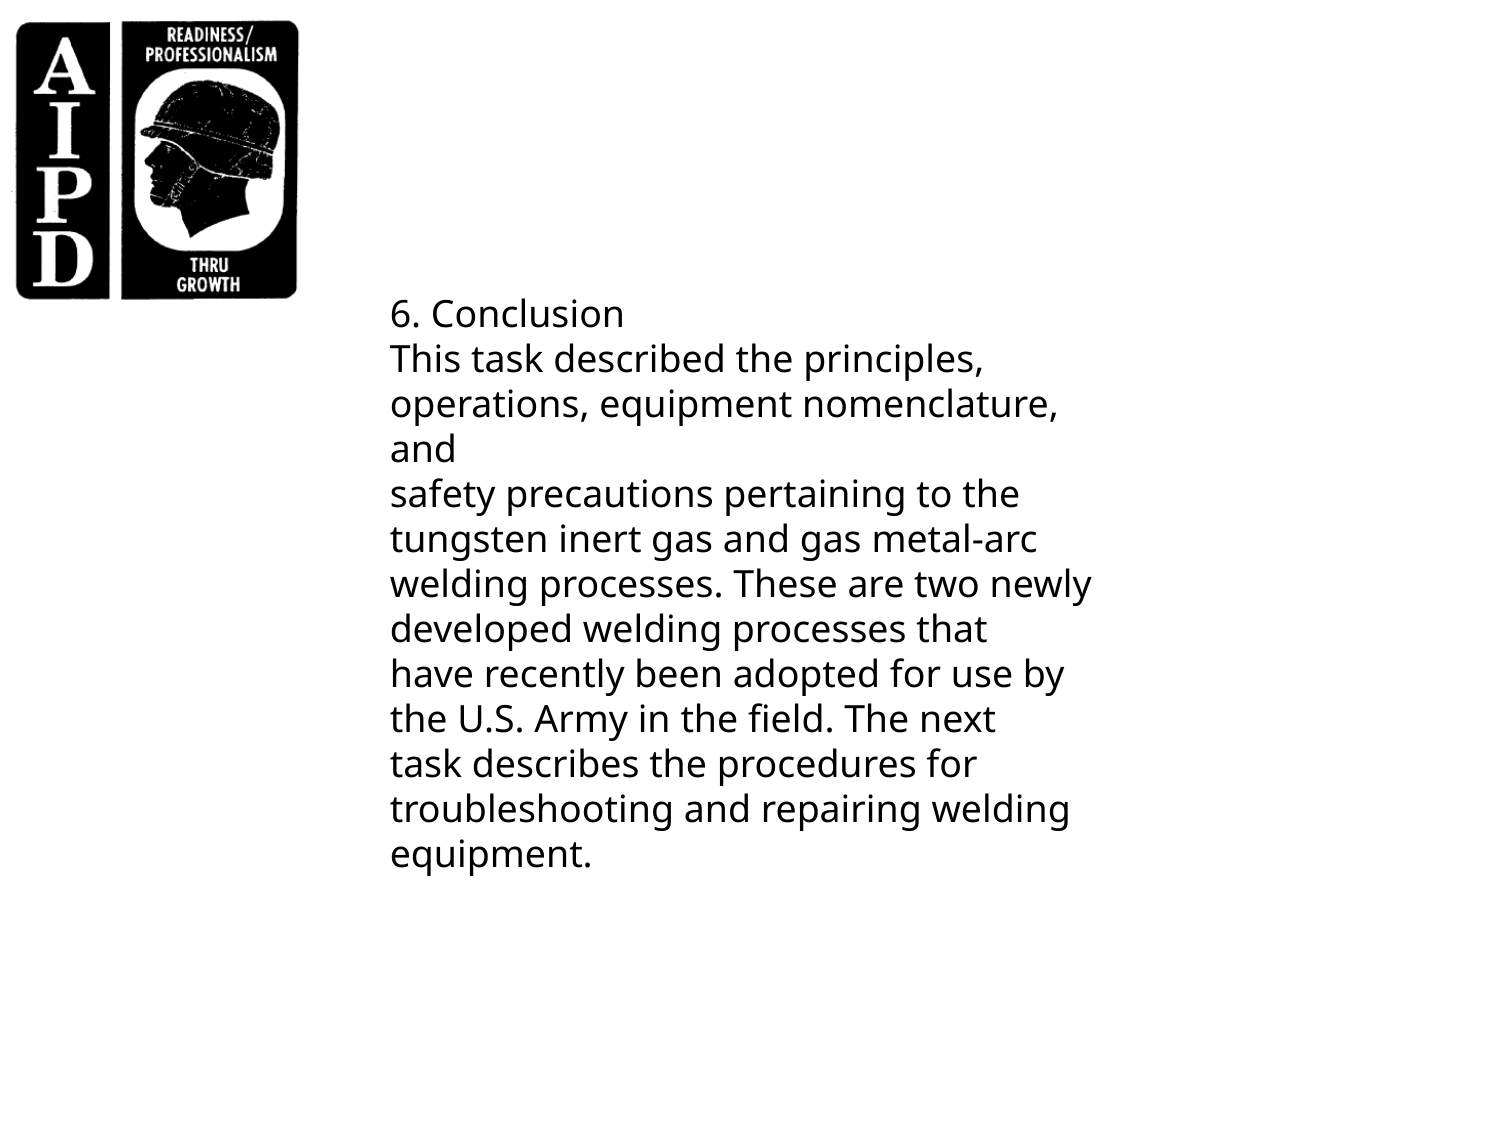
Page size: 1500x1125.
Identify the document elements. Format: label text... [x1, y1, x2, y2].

text_box 6. Conclusion This task described the principles, operations, equipment nomenclature, and safety precautions pertaining to the tungsten inert gas and gas metal-arc welding processes. These are two newly developed welding processes that have recently been adopted for use by the U.S. Army in the field. The next task describes the procedures for troubleshooting and repairing welding equipment. [374, 282, 1125, 882]
picture [0, 12, 326, 313]
